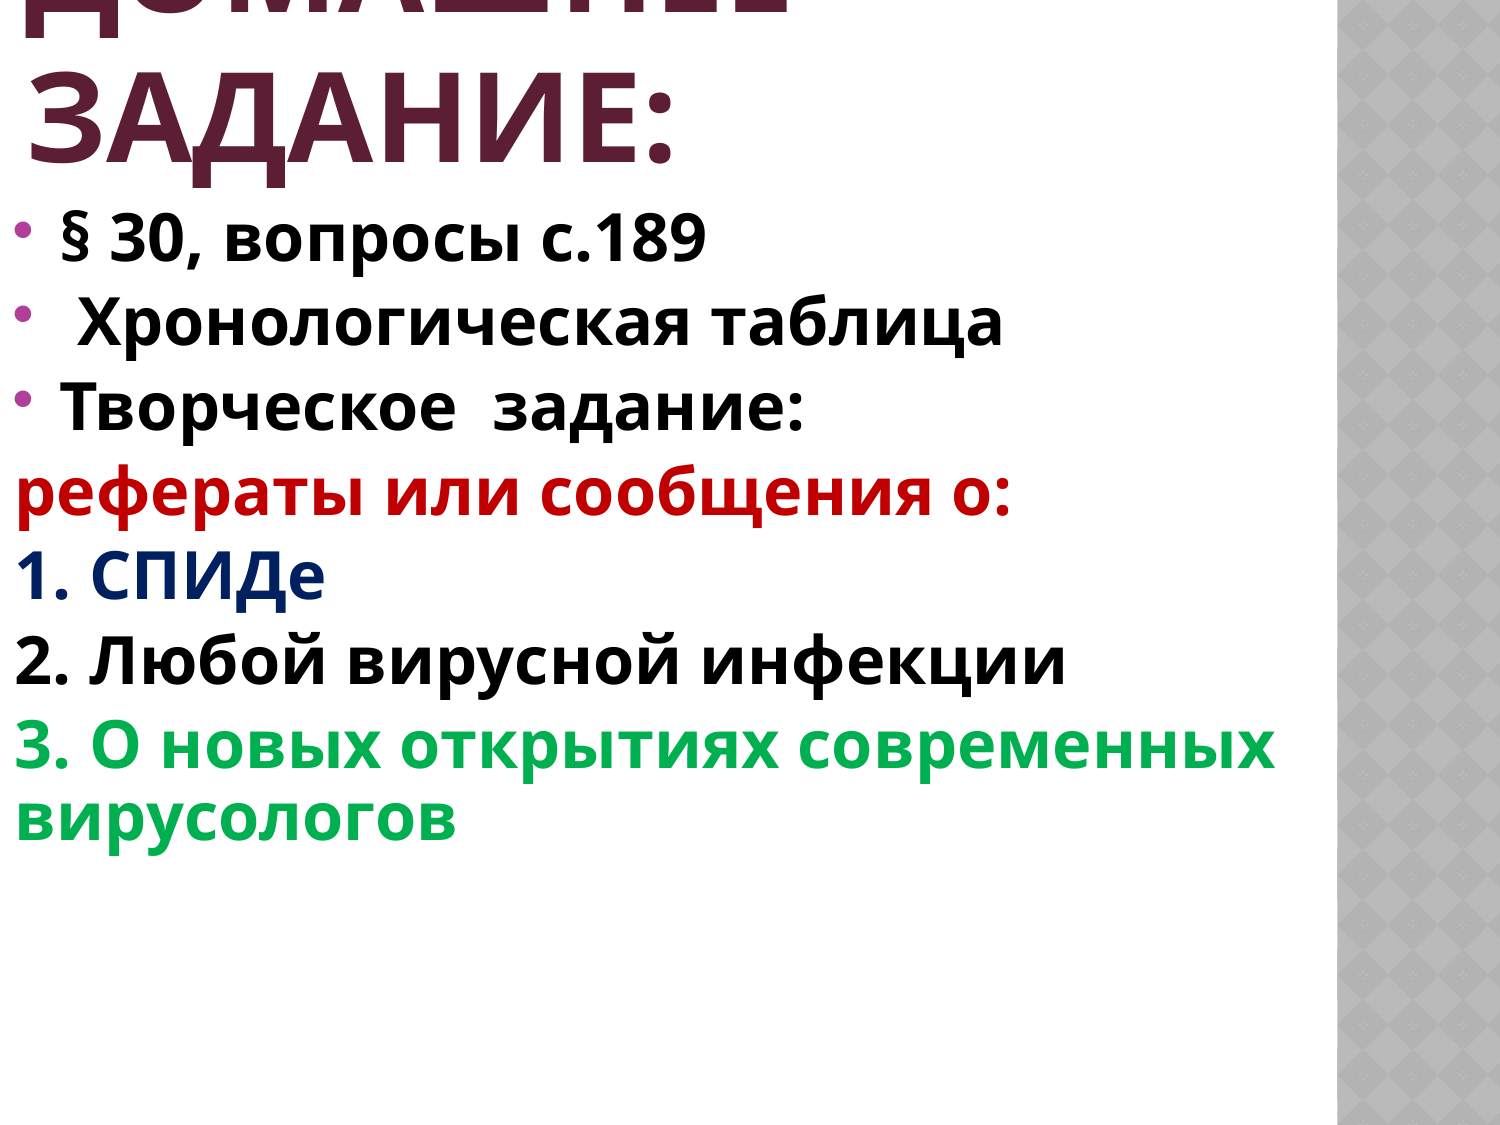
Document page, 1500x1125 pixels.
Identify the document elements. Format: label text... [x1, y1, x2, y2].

list § 30, вопросы с.189 Хронологическая таблица Творческое задание: рефераты или сообщения о: 1. СПИДе 2. Любой вирусной инфекции 3. О новых открытиях современных вирусологов [0, 196, 1500, 1059]
title Домашнее задание: [17, 0, 1443, 188]
